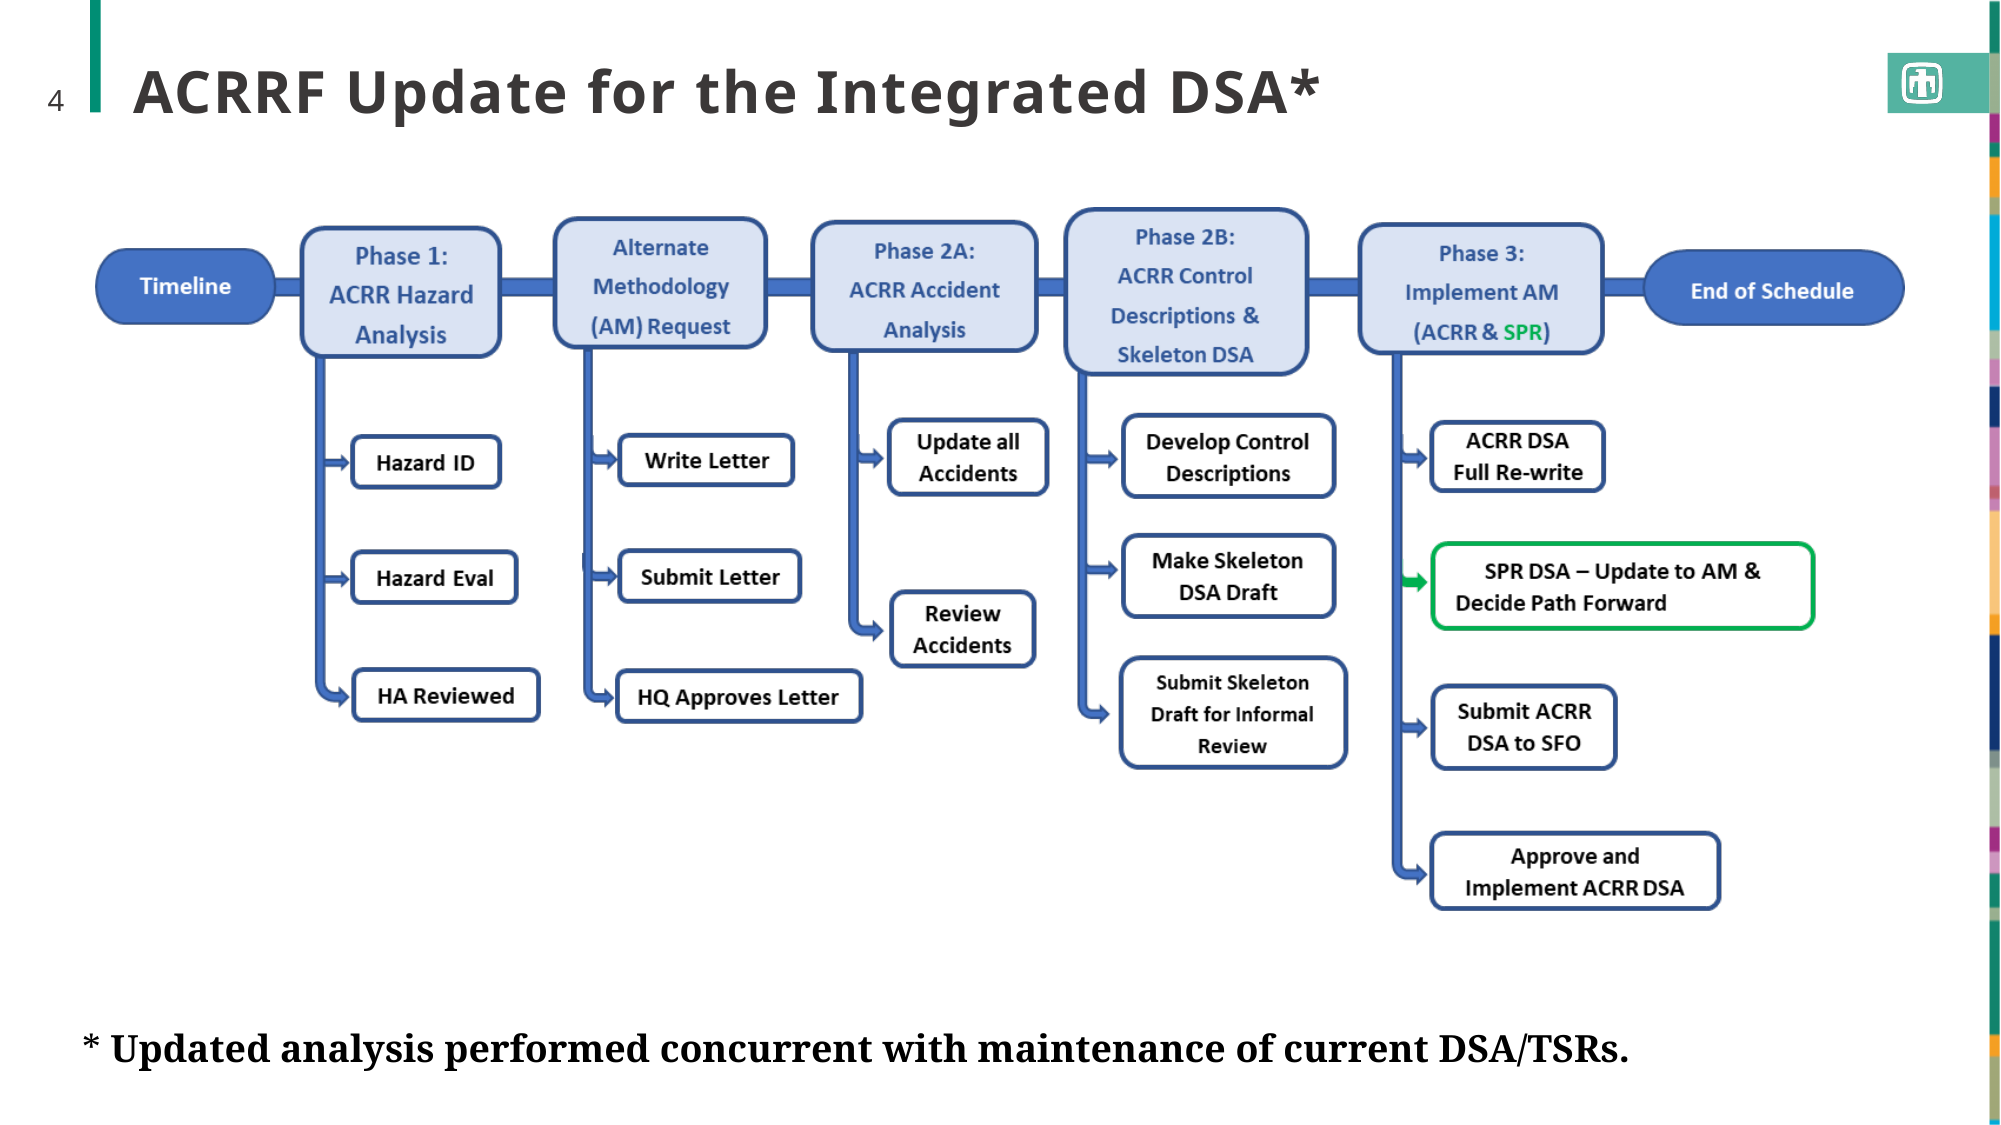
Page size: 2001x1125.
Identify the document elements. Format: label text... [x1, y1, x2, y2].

title ACRRF Update for the Integrated DSA* [118, 58, 1769, 153]
slide_number 4 [10, 71, 80, 132]
picture [1990, 1, 1999, 215]
picture [1990, 330, 1999, 1120]
picture [1901, 62, 1944, 104]
text_box * Updated analysis performed concurrent with maintenance of current DSA/TSRs. [67, 1017, 1646, 1078]
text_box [94, 206, 1906, 919]
